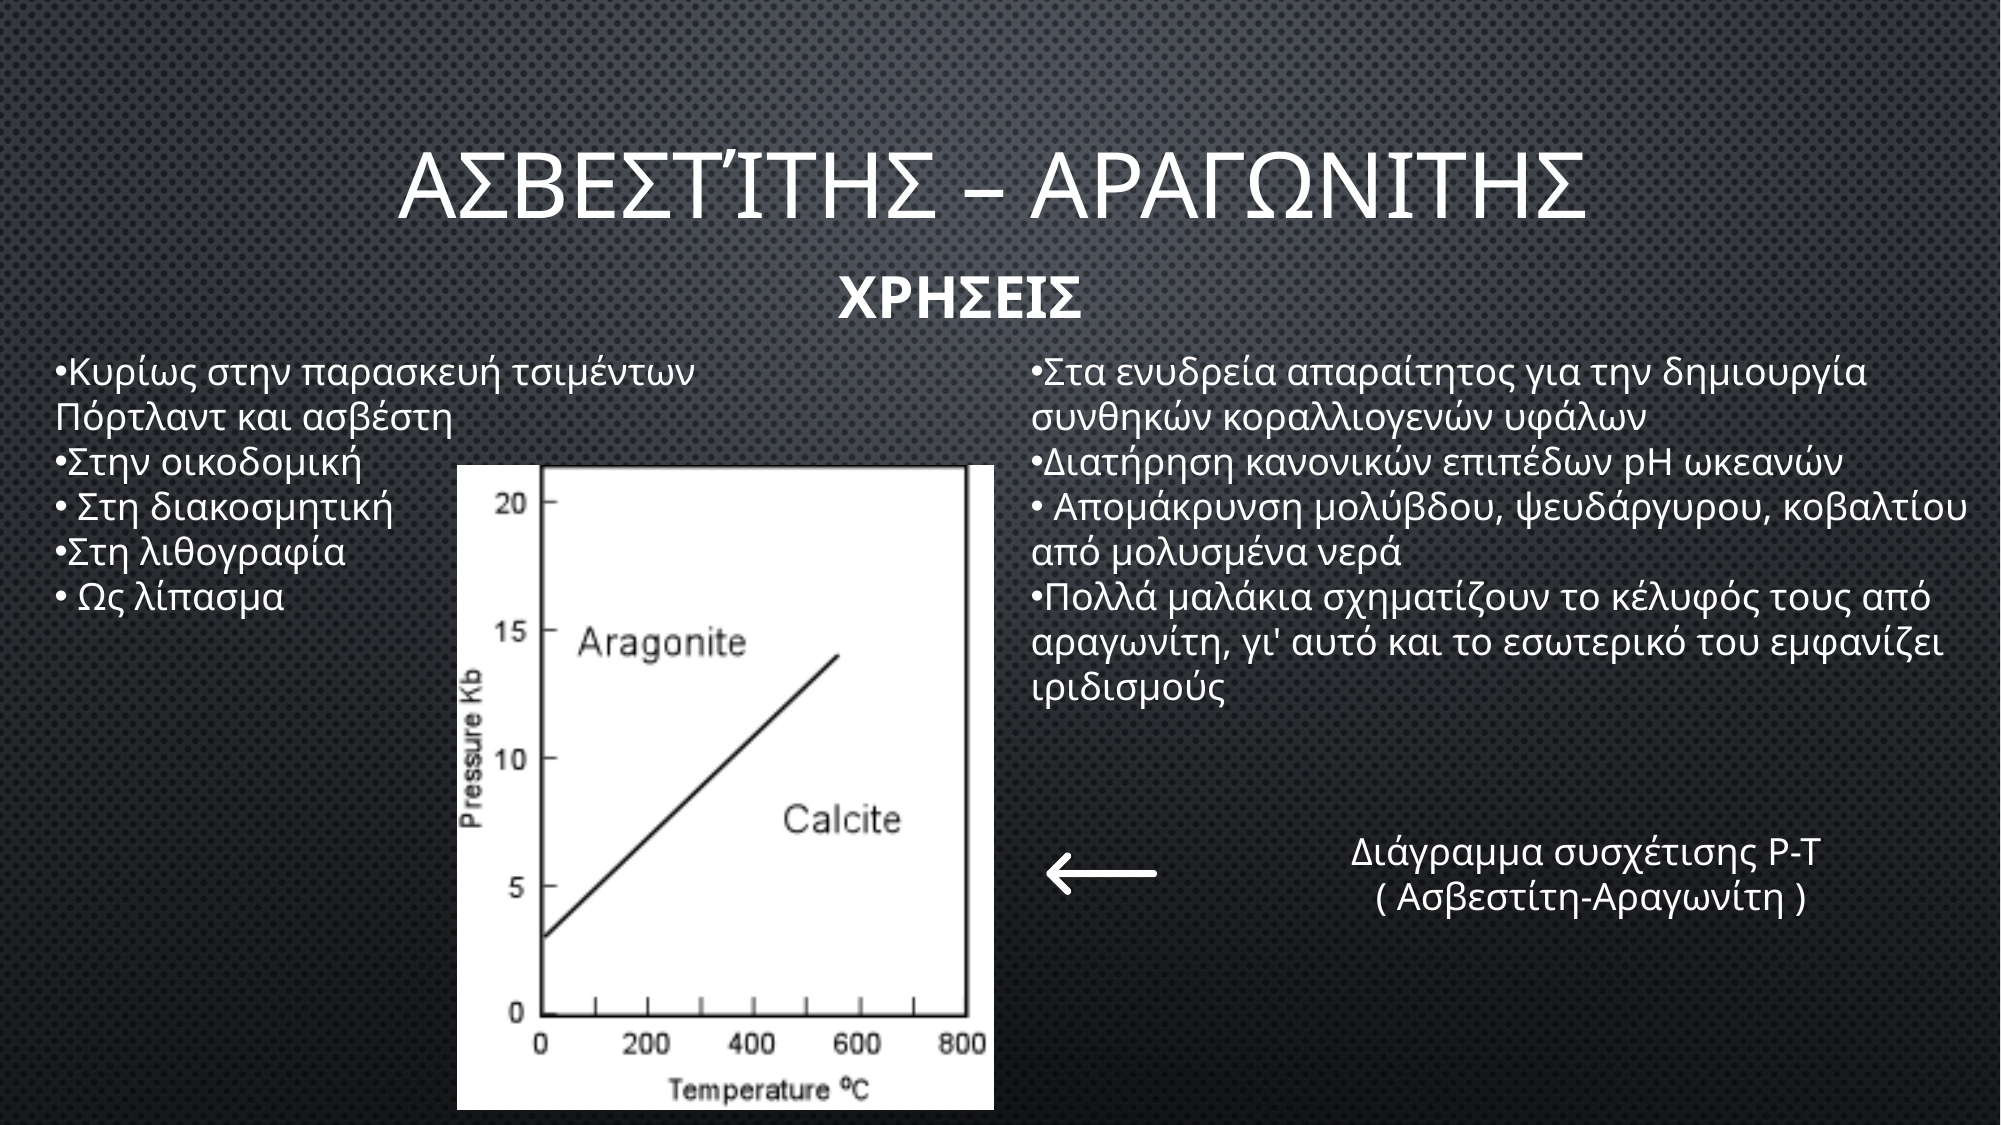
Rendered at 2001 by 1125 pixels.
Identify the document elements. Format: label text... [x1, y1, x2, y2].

picture [1041, 813, 1162, 934]
text_box Στα ενυδρεία απαραίτητος για την δημιουργία συνθηκών κοραλλιογενών υφάλων Διατήρηση κανονικών επιπέδων pH ωκεανών Απομάκρυνση μολύβδου, ψευδάργυρου, κοβαλτίου από μολυσμένα νερά Πολλά μαλάκια σχηματίζουν το κέλυφός τους από αραγωνίτη, γι' αυτό και το εσωτερικό του εμφανίζει ιριδισμούς [1015, 340, 2000, 715]
picture [456, 465, 995, 1110]
text_box Διάγραμμα συσχέτισης P-T ( Ασβεστίτη-Αραγωνίτη ) [1172, 820, 2000, 926]
title Ασβεστίτησ – αραγωνιτησ [181, 25, 1807, 339]
text_box ΧΡΗΣΕΙΣ [824, 252, 1113, 338]
text_box Κυρίως στην παρασκευή τσιμέντων Πόρτλαντ και ασβέστη Στην οικοδομική Στη διακοσμητική Στη λιθογραφία Ως λίπασμα [39, 340, 860, 625]
